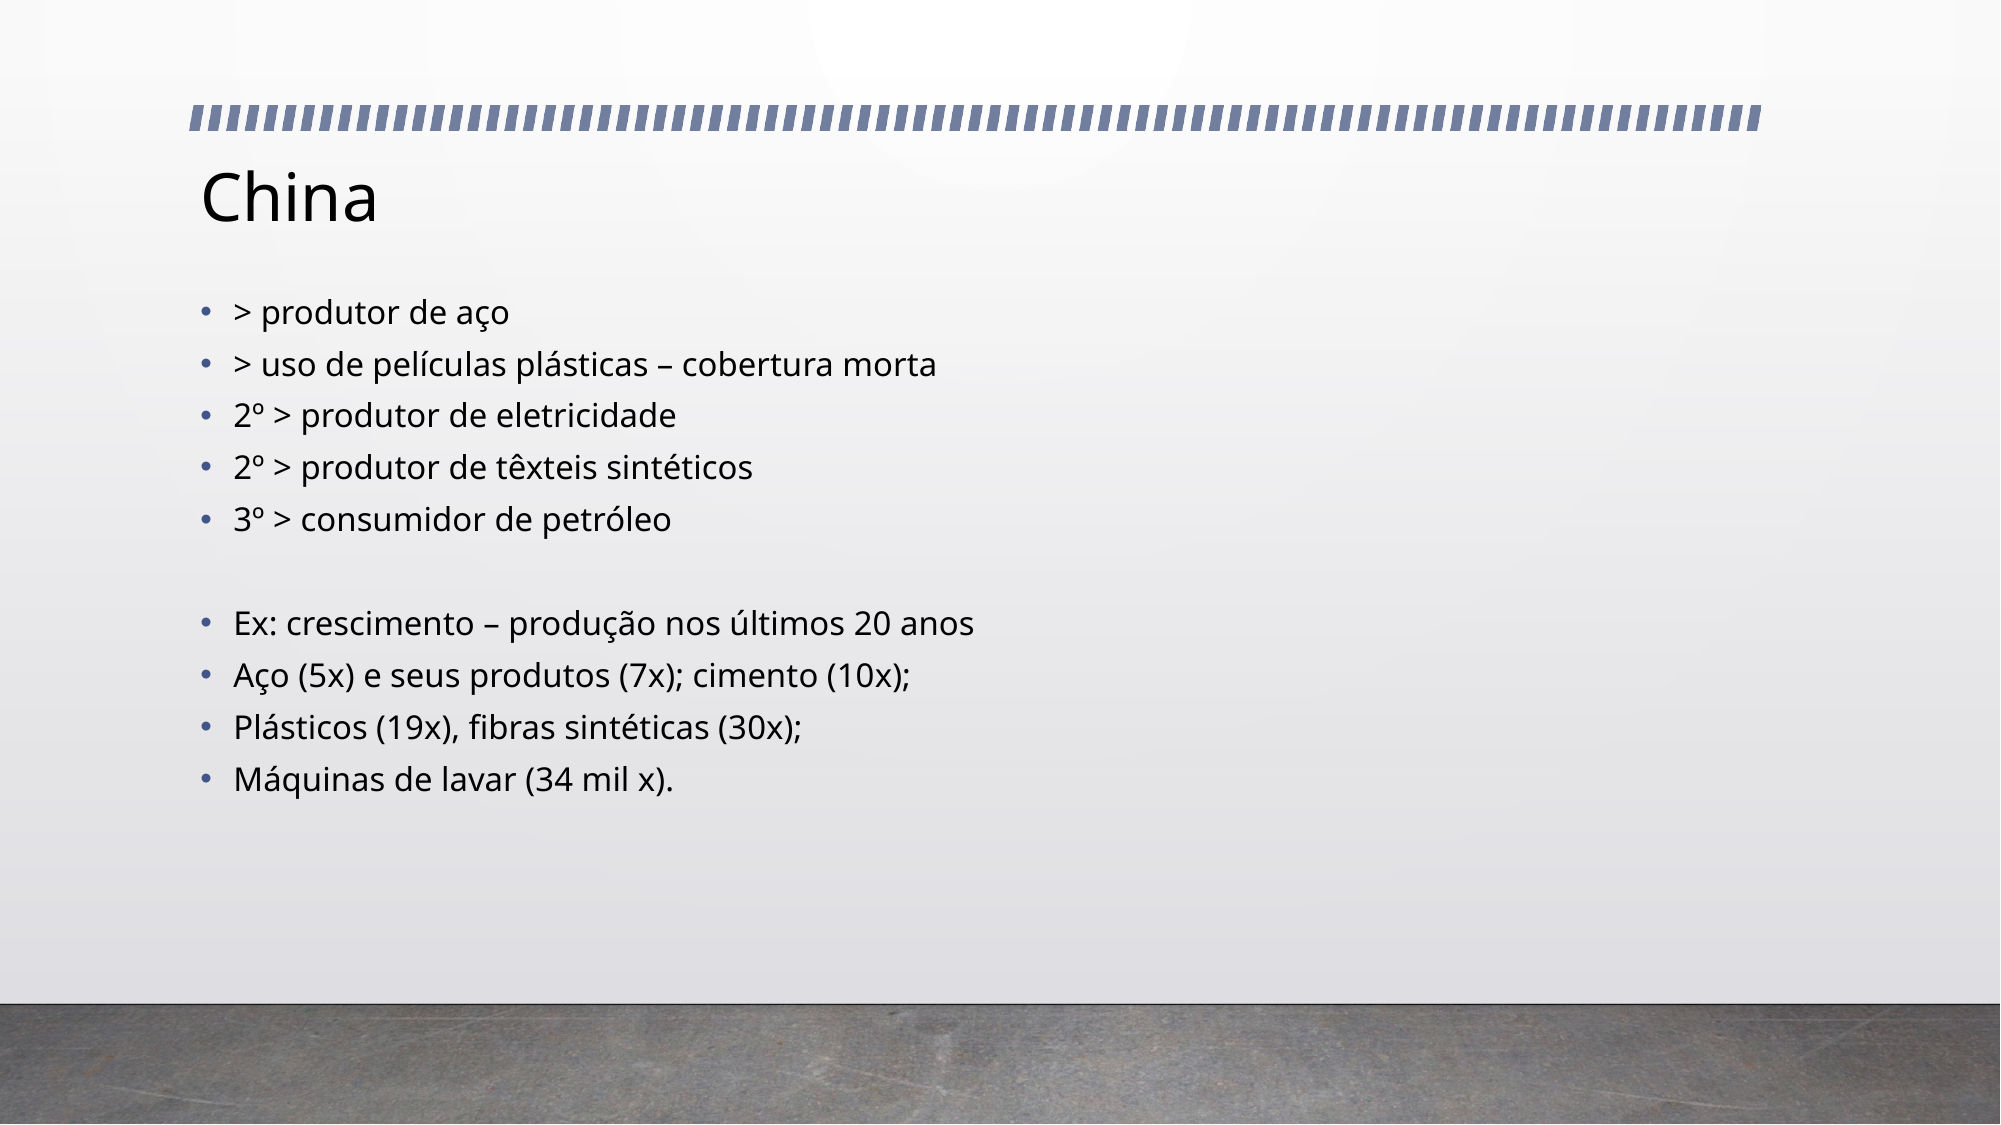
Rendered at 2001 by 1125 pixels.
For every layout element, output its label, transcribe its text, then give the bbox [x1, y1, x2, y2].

picture [0, 1004, 2000, 1124]
title China [185, 156, 1761, 275]
list > produtor de aço > uso de películas plásticas – cobertura morta 2º > produtor de eletricidade 2º > produtor de têxteis sintéticos 3º > consumidor de petróleo Ex: crescimento – produção nos últimos 20 anos Aço (5x) e seus produtos (7x); cimento (10x); Plásticos (19x), fibras sintéticas (30x); Máquinas de lavar (34 mil x). [185, 275, 1761, 817]
